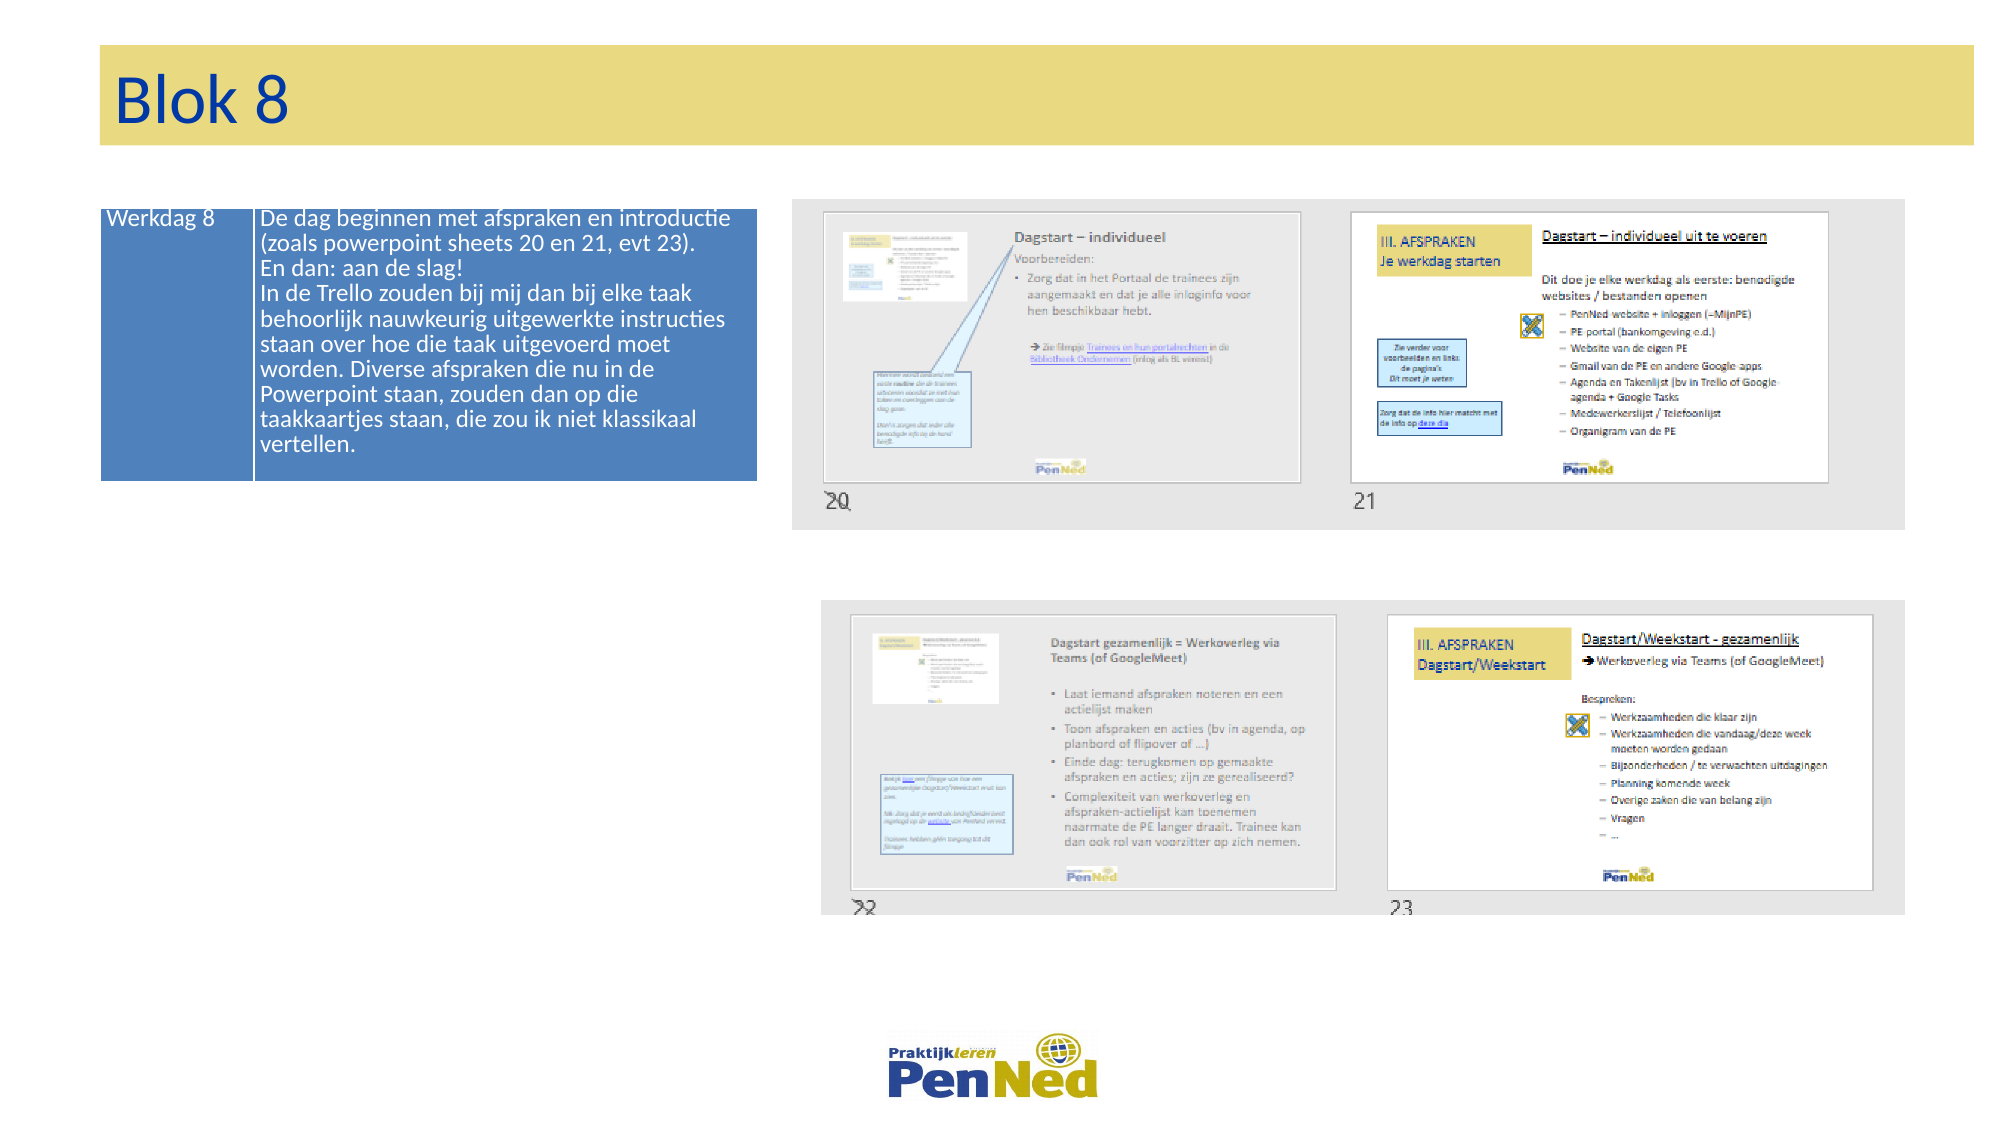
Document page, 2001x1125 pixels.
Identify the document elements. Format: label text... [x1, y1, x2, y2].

title Blok 8 [99, 45, 1974, 146]
table_header De dag beginnen met afspraken en introductie (zoals powerpoint sheets 20 en 21, evt 23). En dan: aan de slag! In de Trello zouden bij mij dan bij elke taak behoorlijk nauwkeurig uitgewerkte instructies staan over hoe die taak uitgevoerd moet worden. Diverse afspraken die nu in de Powerpoint staan, zouden dan op die taakkaartjes staan, die zou ik niet klassikaal vertellen. [255, 209, 757, 481]
picture [886, 1029, 1099, 1101]
picture [820, 600, 1905, 916]
table_header Werkdag 8 [101, 209, 253, 481]
picture [792, 198, 1906, 530]
